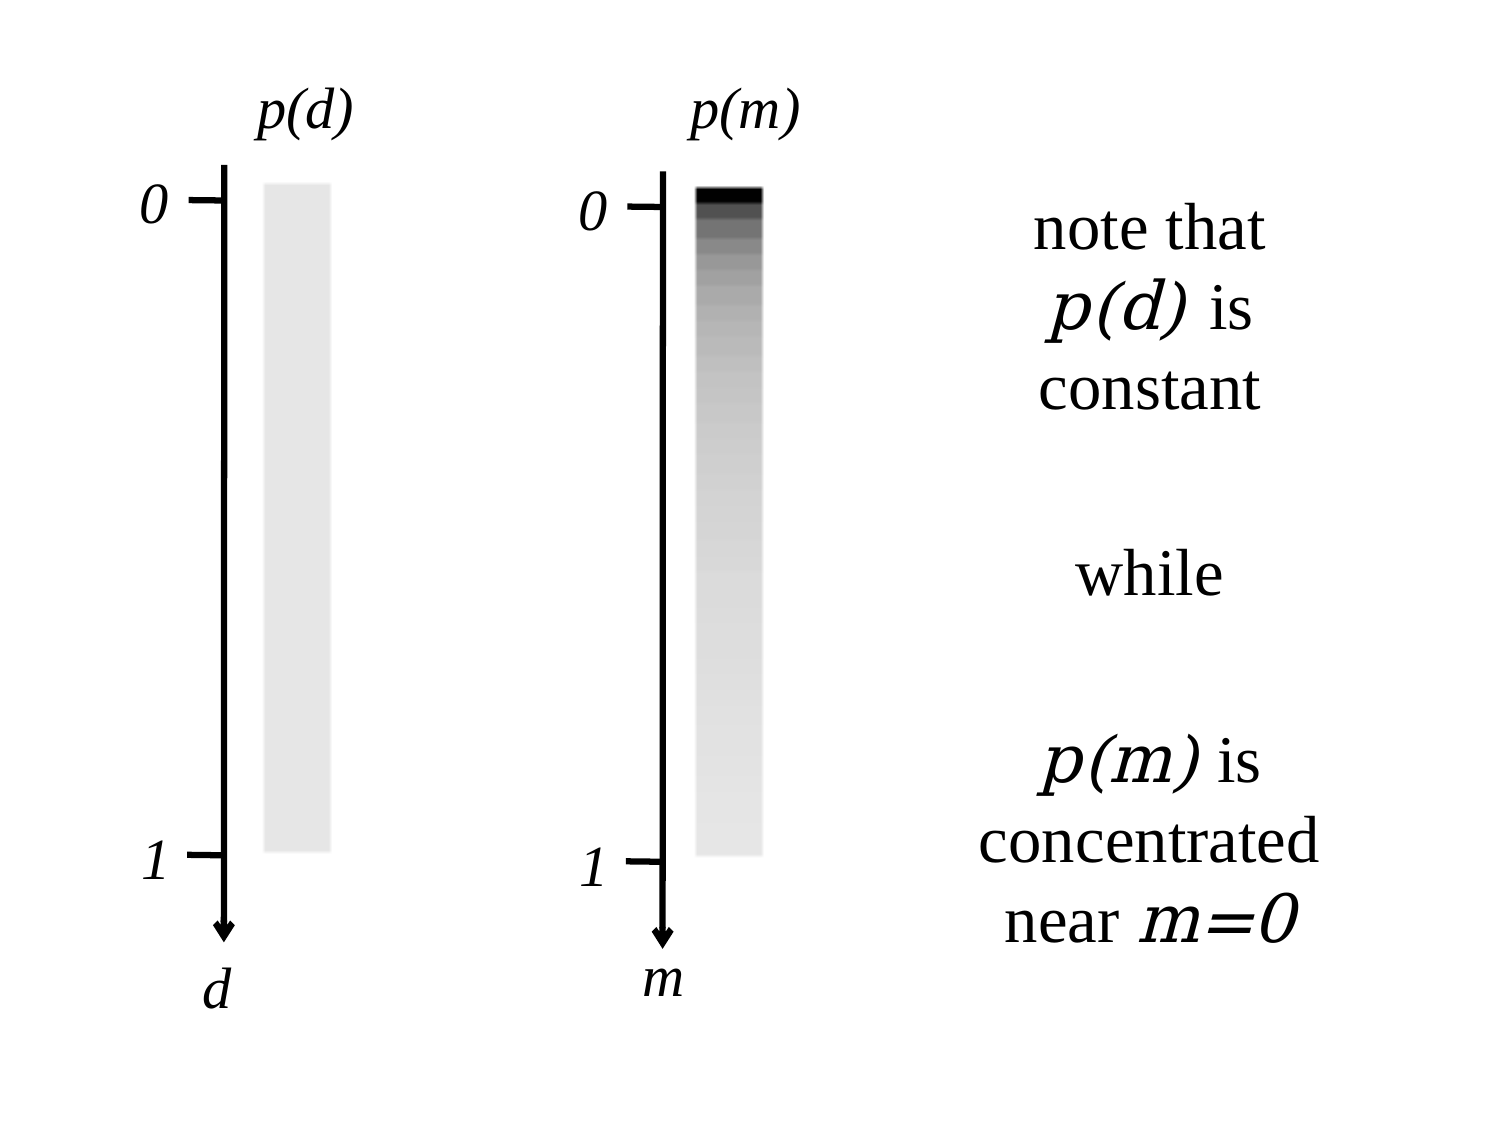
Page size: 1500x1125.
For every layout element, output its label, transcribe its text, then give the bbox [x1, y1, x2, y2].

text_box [124, 62, 863, 1029]
text_box note that p(d) is constant while p(m) is concentrated near m=0 [950, 174, 1350, 1050]
